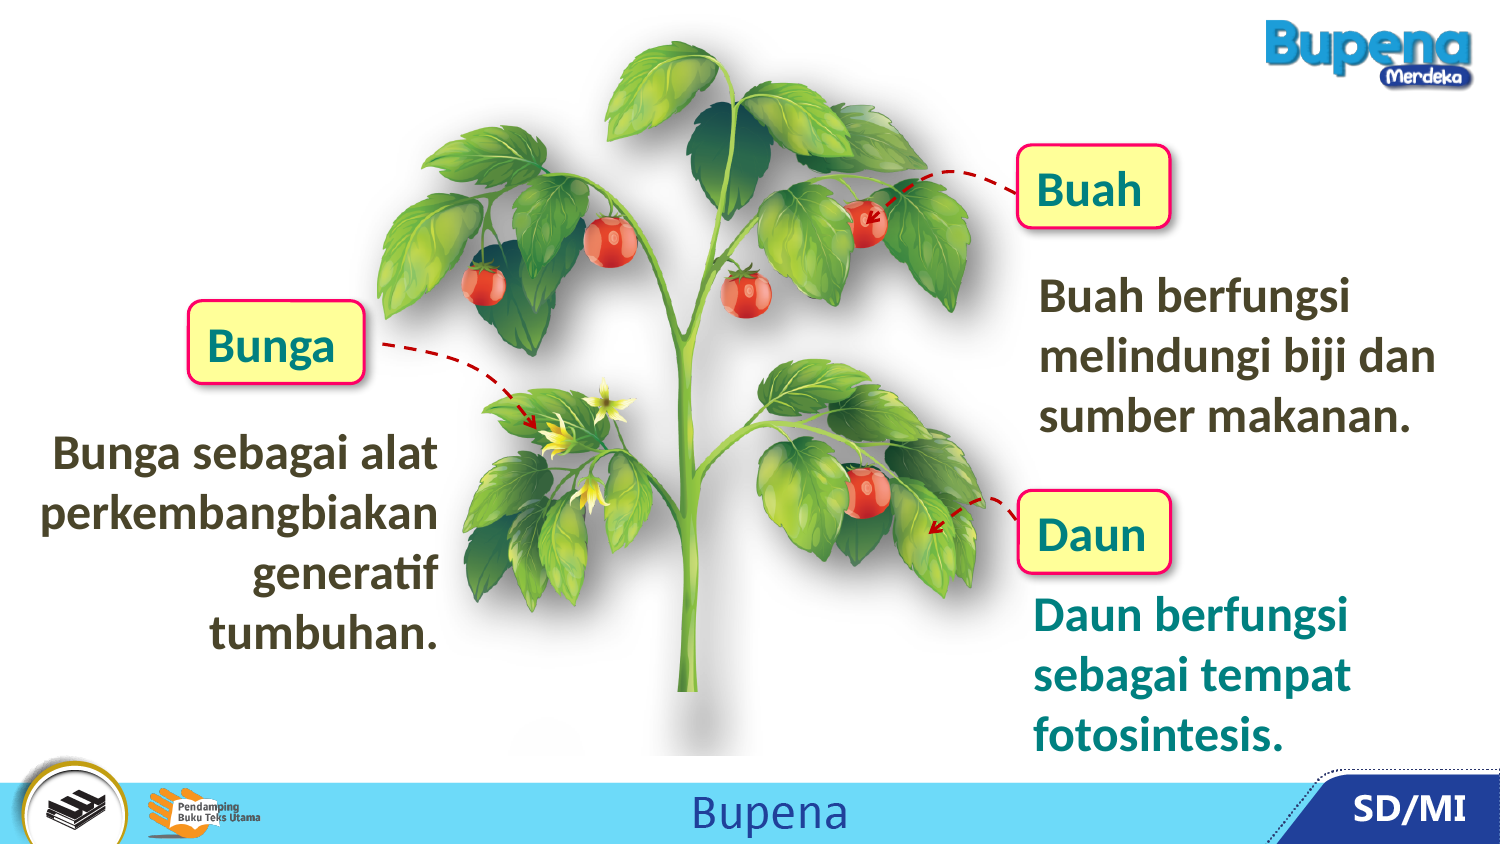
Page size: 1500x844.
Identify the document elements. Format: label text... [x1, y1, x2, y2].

picture [356, 0, 1031, 692]
text_box Daun [1035, 490, 1171, 574]
text_box Buah berfungsi melindungi biji dan sumber makanan. [1038, 255, 1470, 450]
text_box Bunga sebagai alat perkembangbiakan generatif tumbuhan. [8, 411, 351, 667]
text_box Bunga [188, 300, 351, 384]
picture [1250, 15, 1500, 97]
text_box Daun berfungsi sebagai tempat fotosintesis. [1018, 574, 1500, 769]
picture [0, 755, 1500, 844]
text_box Buah [1035, 144, 1170, 228]
